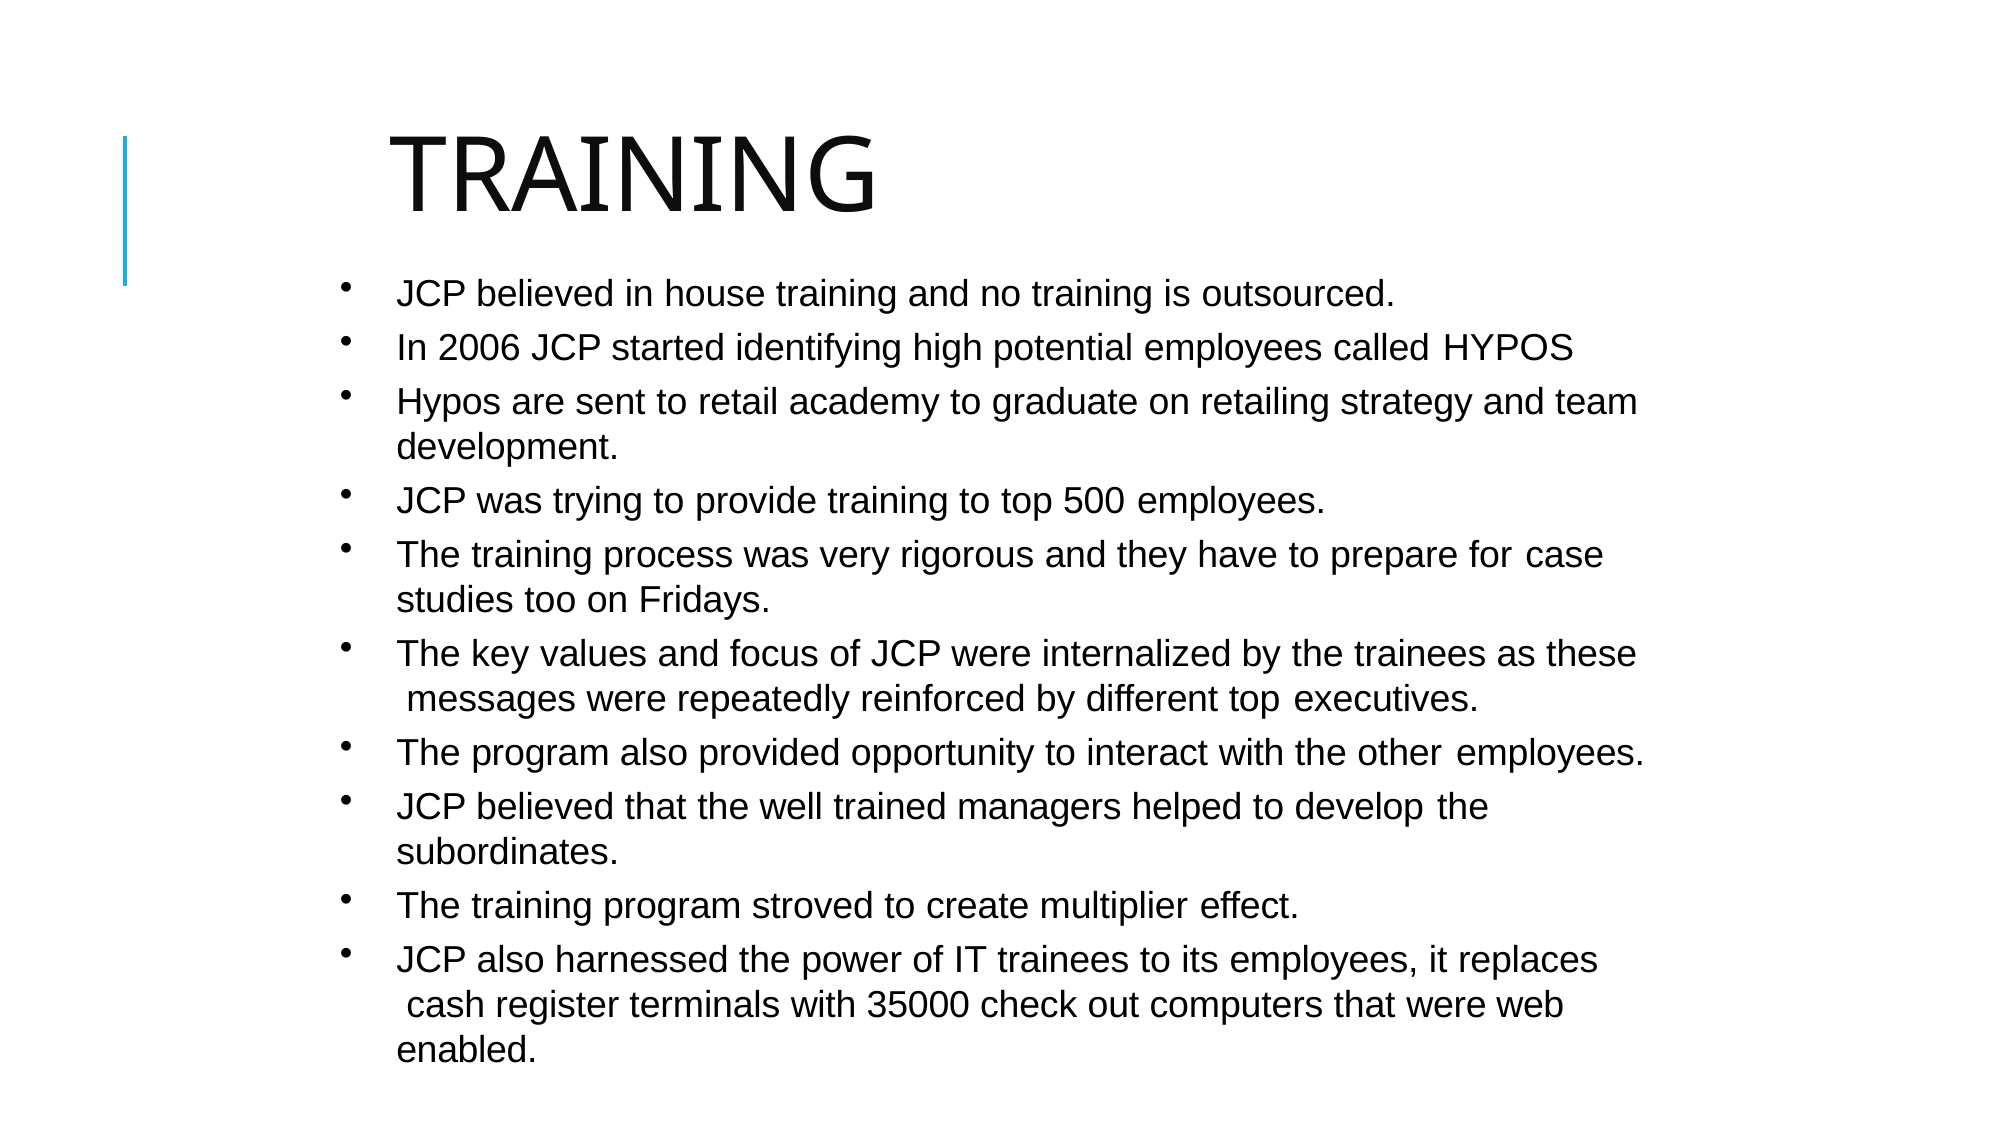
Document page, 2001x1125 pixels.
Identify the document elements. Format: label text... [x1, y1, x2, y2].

text_box JCP believed in house training and no training is outsourced. In 2006 JCP started identifying high potential employees called HYPOS Hypos are sent to retail academy to graduate on retailing strategy and team development. JCP was trying to provide training to top 500 employees. The training process was very rigorous and they have to prepare for case studies too on Fridays. The key values and focus of JCP were internalized by the trainees as these messages were repeatedly reinforced by different top executives. The program also provided opportunity to interact with the other employees. JCP believed that the well trained managers helped to develop the subordinates. The training program stroved to create multiplier effect. JCP also harnessed the power of IT trainees to its employees, it replaces cash register terminals with 35000 check out computers that were web enabled. [337, 257, 1654, 1071]
title Training [387, 73, 2000, 264]
